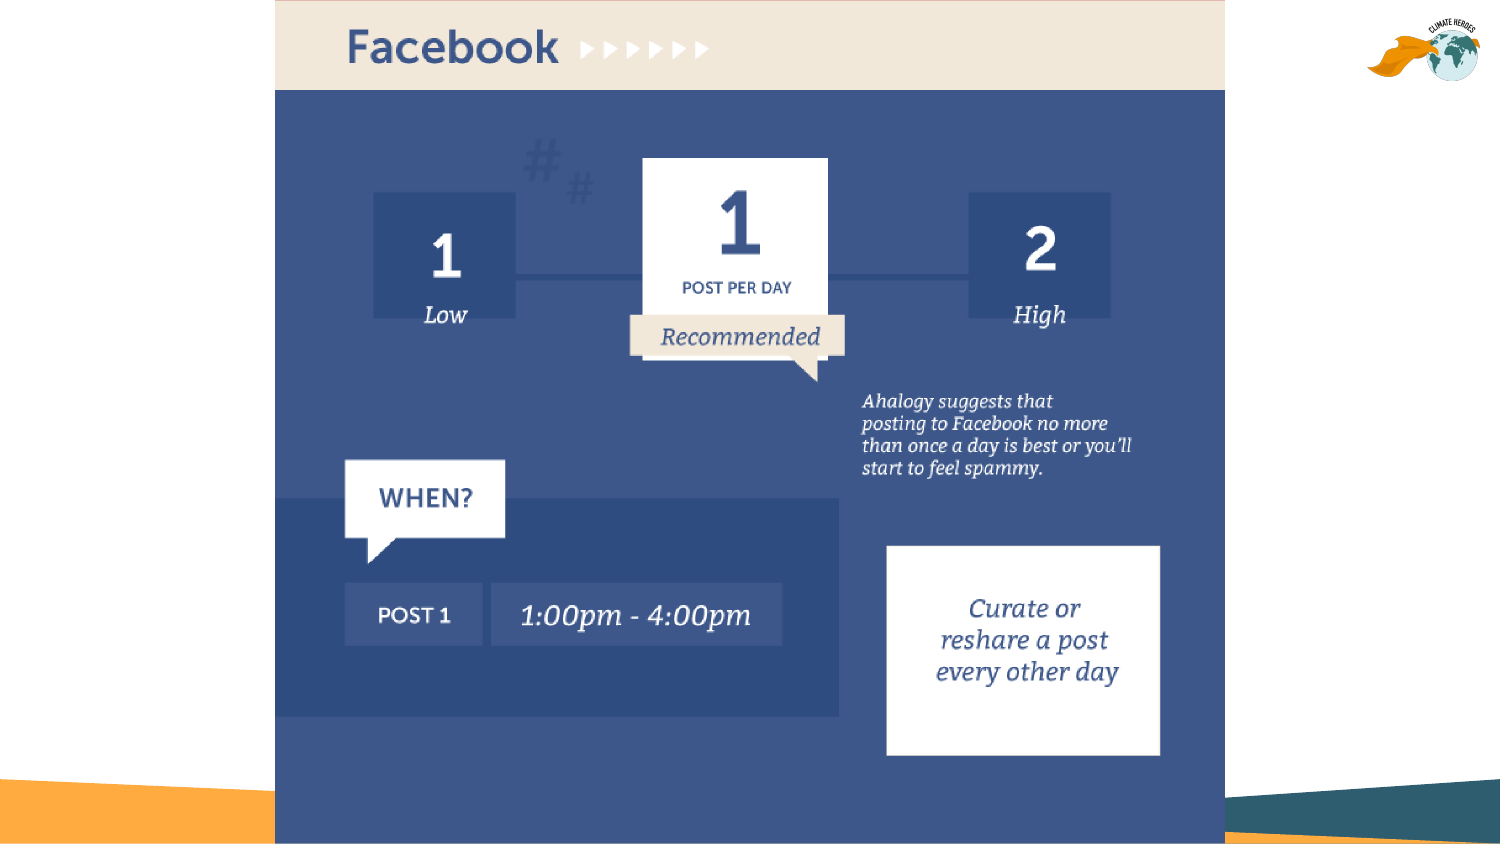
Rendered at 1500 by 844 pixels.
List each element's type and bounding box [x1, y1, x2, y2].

picture [1367, 16, 1480, 81]
picture [274, 0, 1226, 844]
